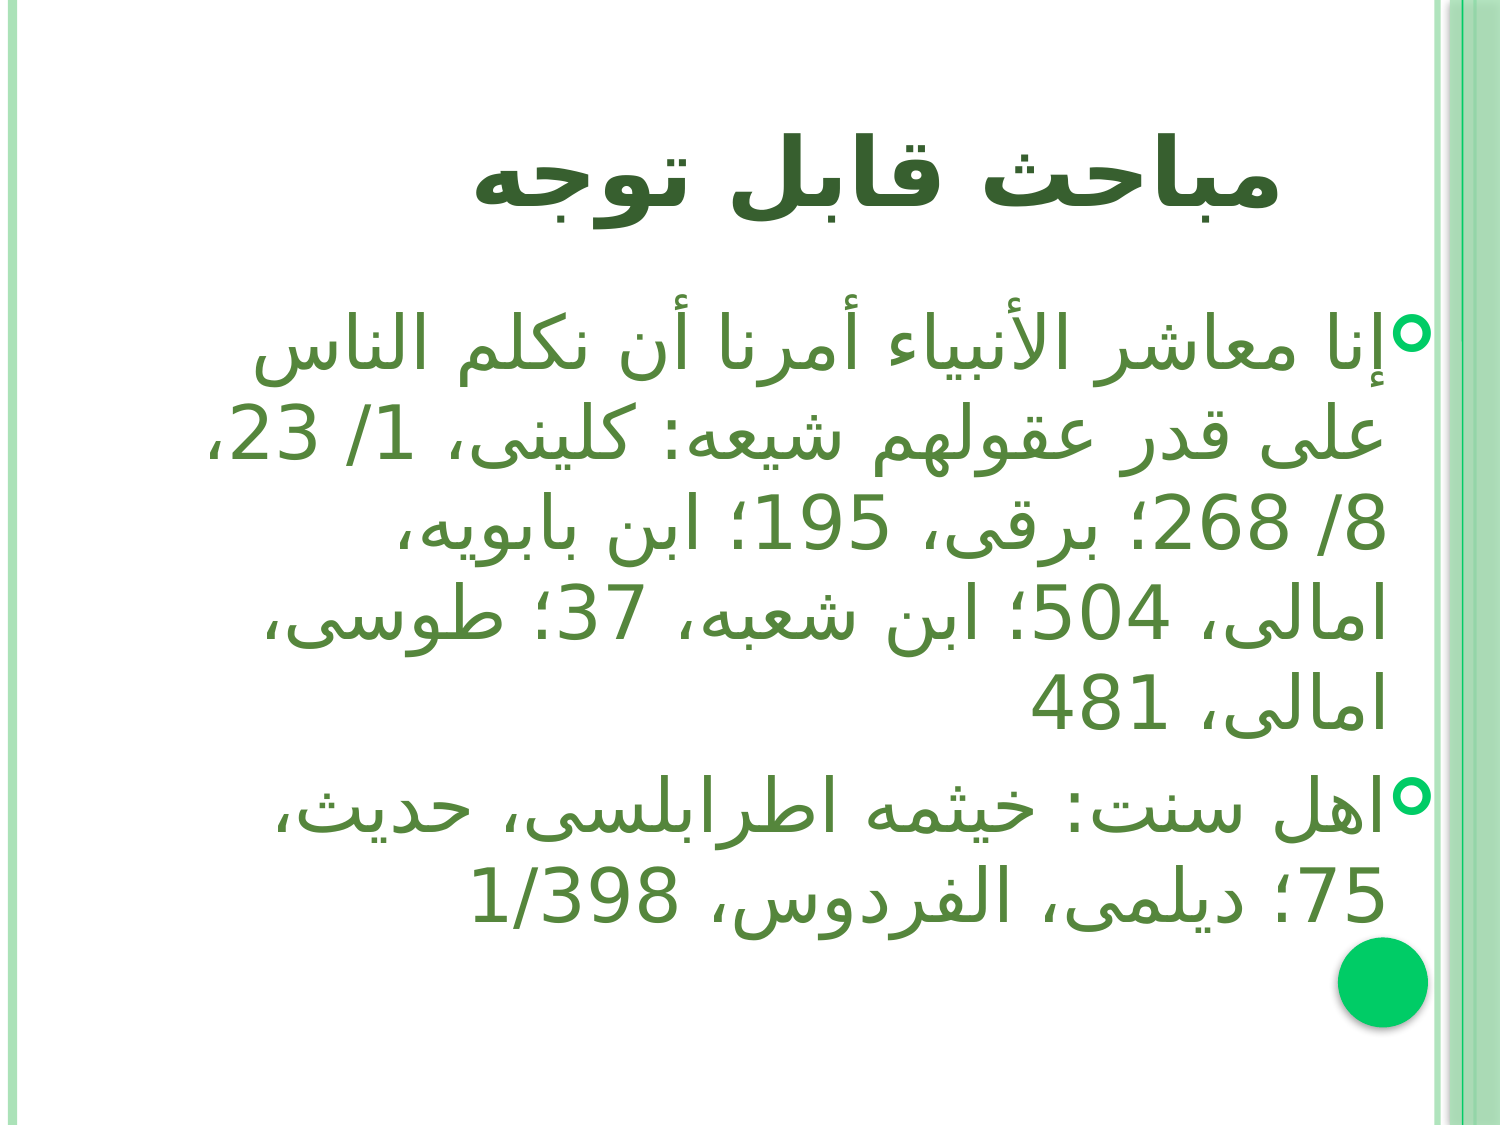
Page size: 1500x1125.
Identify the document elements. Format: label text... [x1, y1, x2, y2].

list إنا معاشر الأنبياء أمرنا أن نكلم الناس على قدر عقولهم شيعه: کلينی، 1/ 23، 8/ 268؛ برقی، 195؛ ابن بابويه، امالی، 504؛ ابن شعبه، 37؛ طوسی، امالی، 481 اهل سنت: خيثمه اطرابلسی، حديث، 75؛ ديلمی، الفردوس، 1/398 [174, 287, 1450, 963]
title مباحث قابل توجه [75, 45, 1300, 233]
